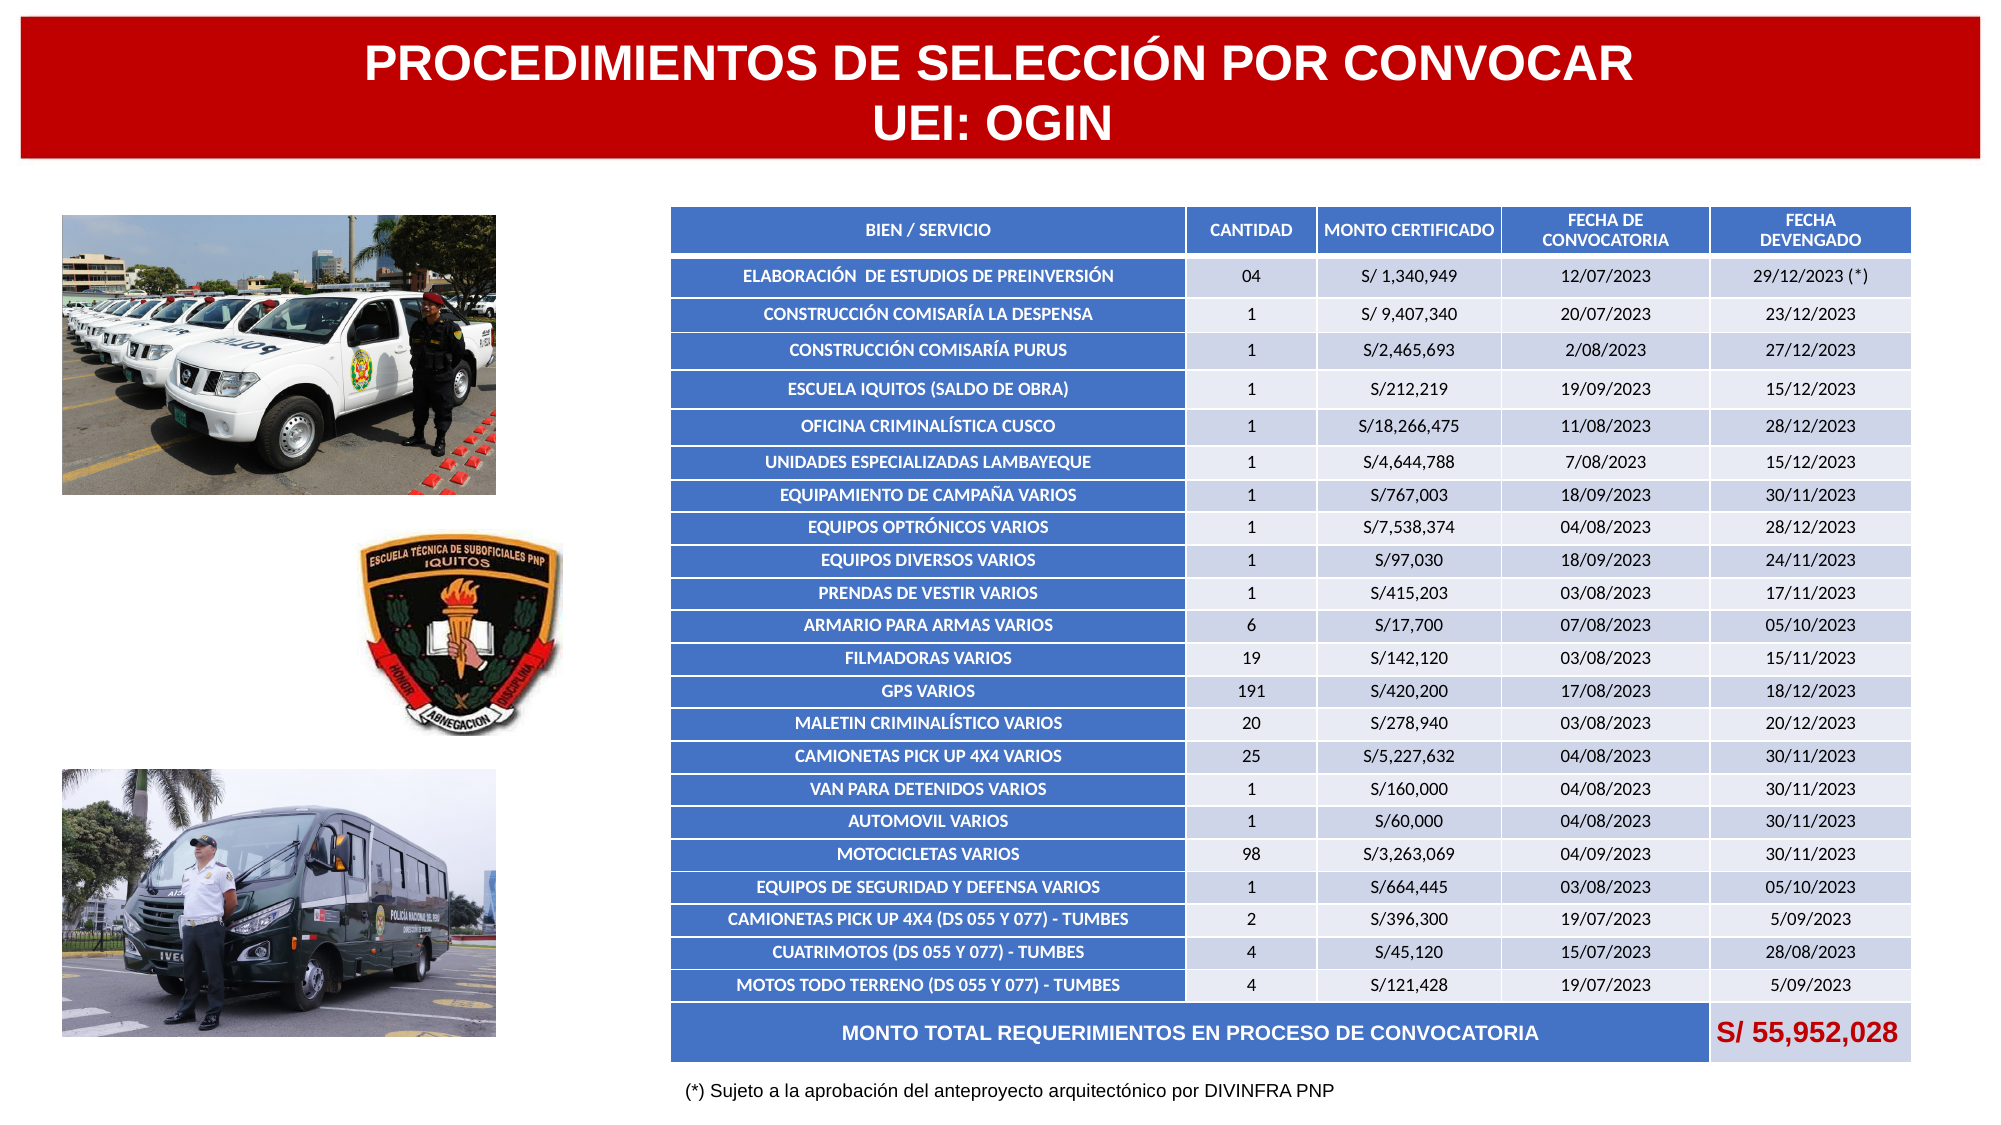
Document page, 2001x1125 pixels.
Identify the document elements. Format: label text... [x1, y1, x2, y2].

table_cell 17/08/2023 [1502, 677, 1709, 707]
table_cell 1 [1187, 299, 1316, 332]
table_cell S/142,120 [1318, 644, 1501, 675]
table_cell FILMADORAS VARIOS [671, 644, 1185, 675]
table_cell 04/08/2023 [1502, 742, 1709, 773]
table_cell 20/07/2023 [1502, 299, 1709, 332]
table_cell 29/12/2023 (*) [1711, 259, 1911, 297]
table_cell 4 [1187, 970, 1316, 1001]
table_cell 1 [1187, 447, 1316, 479]
table_cell S/18,266,475 [1318, 410, 1501, 445]
table_cell 1 [1187, 579, 1316, 609]
table_cell 19/07/2023 [1502, 970, 1709, 1001]
table_cell S/664,445 [1318, 872, 1501, 903]
table_cell CONSTRUCCIÓN COMISARÍA PURUS [671, 333, 1185, 369]
table_cell 98 [1187, 840, 1316, 871]
table_cell ARMARIO PARA ARMAS VARIOS [671, 611, 1185, 642]
table_cell 04/09/2023 [1502, 840, 1709, 871]
table_cell 11/08/2023 [1502, 410, 1709, 445]
table_cell S/160,000 [1318, 775, 1501, 805]
table_cell 30/11/2023 [1711, 742, 1911, 773]
table_cell 04/08/2023 [1502, 513, 1709, 544]
table_cell 191 [1187, 677, 1316, 707]
table_cell S/420,200 [1318, 677, 1501, 707]
table_cell S/ 55,952,028 [1711, 1003, 1911, 1062]
table_cell CUATRIMOTOS (DS 055 Y 077) - TUMBES [671, 938, 1185, 969]
table_cell UNIDADES ESPECIALIZADAS LAMBAYEQUE [671, 447, 1185, 479]
table_cell 1 [1187, 333, 1316, 369]
table_cell 18/12/2023 [1711, 677, 1911, 707]
table_cell S/278,940 [1318, 709, 1501, 740]
table_cell S/5,227,632 [1318, 742, 1501, 773]
table_cell CONSTRUCCIÓN COMISARÍA LA DESPENSA [671, 299, 1185, 332]
picture [0, 0, 2001, 1125]
table_cell MALETIN CRIMINALÍSTICO VARIOS [671, 709, 1185, 740]
table_cell GPS VARIOS [671, 677, 1185, 707]
table_cell 18/09/2023 [1502, 546, 1709, 577]
table_cell 20/12/2023 [1711, 709, 1911, 740]
table_cell 27/12/2023 [1711, 333, 1911, 369]
table_cell S/396,300 [1318, 905, 1501, 936]
table_cell AUTOMOVIL VARIOS [671, 807, 1185, 838]
table_cell 1 [1187, 513, 1316, 544]
table_cell 17/11/2023 [1711, 579, 1911, 609]
table_cell S/767,003 [1318, 481, 1501, 511]
table_cell 4 [1187, 938, 1316, 969]
table_cell 1 [1187, 481, 1316, 511]
table_cell 03/08/2023 [1502, 644, 1709, 675]
table_cell S/2,465,693 [1318, 333, 1501, 369]
table_cell S/ 9,407,340 [1318, 299, 1501, 332]
table_cell S/212,219 [1318, 371, 1501, 408]
table_cell 28/12/2023 [1711, 410, 1911, 445]
table_header FECHA DEVENGADO [1711, 207, 1911, 253]
table_cell 20 [1187, 709, 1316, 740]
table_cell 30/11/2023 [1711, 840, 1911, 871]
table_cell 15/12/2023 [1711, 371, 1911, 408]
table_cell 30/11/2023 [1711, 807, 1911, 838]
table_cell ESCUELA IQUITOS (SALDO DE OBRA) [671, 371, 1185, 408]
table_cell 23/12/2023 [1711, 299, 1911, 332]
table_cell S/17,700 [1318, 611, 1501, 642]
table_cell EQUIPOS DIVERSOS VARIOS [671, 546, 1185, 577]
table_cell 2/08/2023 [1502, 333, 1709, 369]
table_cell 19/07/2023 [1502, 905, 1709, 936]
table_cell MONTO TOTAL REQUERIMIENTOS EN PROCESO DE CONVOCATORIA [671, 1003, 1709, 1062]
table_cell 04/08/2023 [1502, 807, 1709, 838]
text_box (*) Sujeto a la aprobación del anteproyecto arquitectónico por DIVINFRA PNP [670, 1071, 1391, 1110]
table_cell 04 [1187, 259, 1316, 297]
table_header CANTIDAD [1187, 207, 1316, 253]
table_cell ELABORACIÓN DE ESTUDIOS DE PREINVERSIÓN [671, 259, 1185, 297]
table_cell EQUIPOS DE SEGURIDAD Y DEFENSA VARIOS [671, 872, 1185, 903]
table_header MONTO CERTIFICADO [1318, 207, 1501, 253]
table_cell 30/11/2023 [1711, 775, 1911, 805]
table_cell 24/11/2023 [1711, 546, 1911, 577]
table_cell MOTOCICLETAS VARIOS [671, 840, 1185, 871]
table_cell 05/10/2023 [1711, 611, 1911, 642]
table_cell 7/08/2023 [1502, 447, 1709, 479]
table_cell 1 [1187, 872, 1316, 903]
table_cell S/415,203 [1318, 579, 1501, 609]
table_cell 05/10/2023 [1711, 872, 1911, 903]
table_cell S/121,428 [1318, 970, 1501, 1001]
table_cell 28/08/2023 [1711, 938, 1911, 969]
table_cell S/97,030 [1318, 546, 1501, 577]
table_cell 18/09/2023 [1502, 481, 1709, 511]
table_cell 2 [1187, 905, 1316, 936]
table_cell S/3,263,069 [1318, 840, 1501, 871]
table_cell 6 [1187, 611, 1316, 642]
table_header FECHA DE CONVOCATORIA [1502, 207, 1709, 253]
table_cell 30/11/2023 [1711, 481, 1911, 511]
table_cell 04/08/2023 [1502, 775, 1709, 805]
table_cell 15/07/2023 [1502, 938, 1709, 969]
table_cell 1 [1187, 546, 1316, 577]
table_cell S/ 1,340,949 [1318, 259, 1501, 297]
table_cell S/60,000 [1318, 807, 1501, 838]
table_cell 07/08/2023 [1502, 611, 1709, 642]
table_cell 03/08/2023 [1502, 872, 1709, 903]
table_cell EQUIPAMIENTO DE CAMPAÑA VARIOS [671, 481, 1185, 511]
table_cell 03/08/2023 [1502, 579, 1709, 609]
table_cell 19/09/2023 [1502, 371, 1709, 408]
table_cell CAMIONETAS PICK UP 4X4 VARIOS [671, 742, 1185, 773]
table_cell 1 [1187, 775, 1316, 805]
table_cell 15/11/2023 [1711, 644, 1911, 675]
table_cell CAMIONETAS PICK UP 4X4 (DS 055 Y 077) - TUMBES [671, 905, 1185, 936]
table_cell PRENDAS DE VESTIR VARIOS [671, 579, 1185, 609]
table_cell 03/08/2023 [1502, 709, 1709, 740]
table_cell EQUIPOS OPTRÓNICOS VARIOS [671, 513, 1185, 544]
table_cell 1 [1187, 807, 1316, 838]
table_cell S/45,120 [1318, 938, 1501, 969]
table_cell VAN PARA DETENIDOS VARIOS [671, 775, 1185, 805]
table_cell S/4,644,788 [1318, 447, 1501, 479]
table_cell 15/12/2023 [1711, 447, 1911, 479]
table_cell 1 [1187, 371, 1316, 408]
table_cell S/7,538,374 [1318, 513, 1501, 544]
table_cell OFICINA CRIMINALÍSTICA CUSCO [671, 410, 1185, 445]
table_cell MOTOS TODO TERRENO (DS 055 Y 077) - TUMBES [671, 970, 1185, 1001]
table_header BIEN / SERVICIO [671, 207, 1185, 253]
table_cell 19 [1187, 644, 1316, 675]
table_cell 1 [1187, 410, 1316, 445]
table_cell 28/12/2023 [1711, 513, 1911, 544]
table_cell 25 [1187, 742, 1316, 773]
table_cell 5/09/2023 [1711, 970, 1911, 1001]
text_box PROCEDIMIENTOS DE SELECCIÓN POR CONVOCAR UEI: OGIN [20, 23, 1980, 158]
table_cell 12/07/2023 [1502, 259, 1709, 297]
table_cell 5/09/2023 [1711, 905, 1911, 936]
